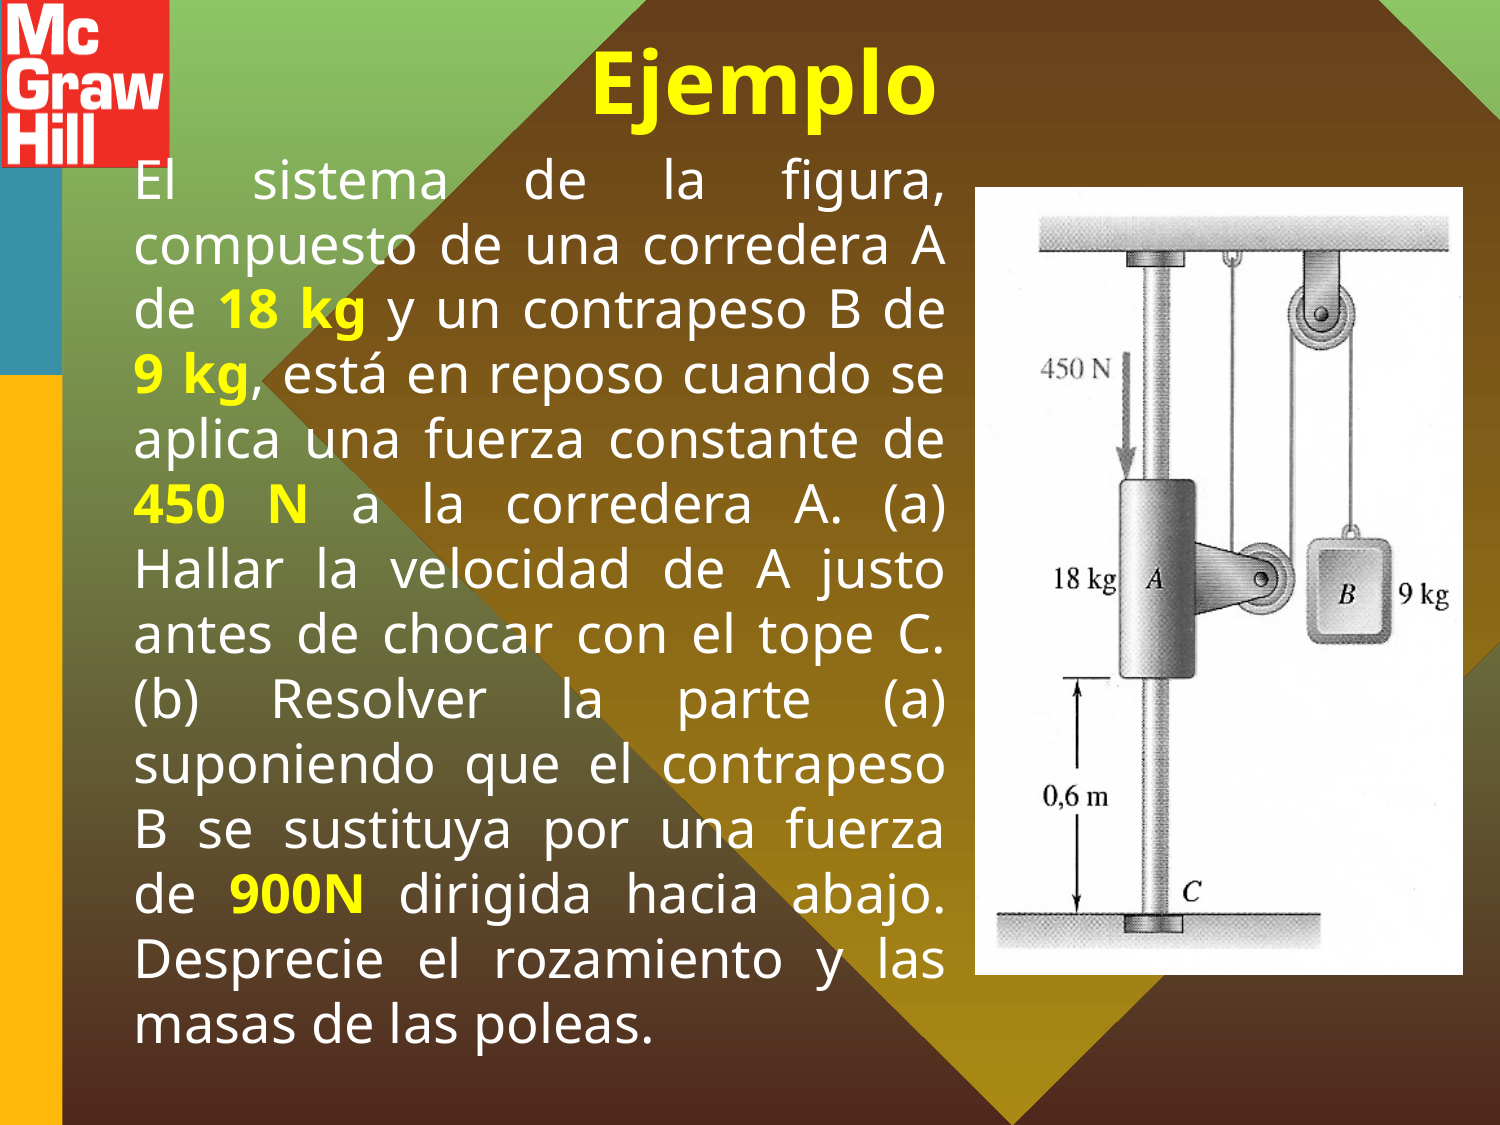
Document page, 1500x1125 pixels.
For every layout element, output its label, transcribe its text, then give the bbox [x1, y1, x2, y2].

list El sistema de la figura, compuesto de una corredera A de 18 kg y un contrapeso B de 9 kg, está en reposo cuando se aplica una fuerza constante de 450 N a la corredera A. (a) Hallar la velocidad de A justo antes de chocar con el tope C. (b) Resolver la parte (a) suponiendo que el contrapeso B se sustituya por una fuerza de 900N dirigida hacia abajo. Desprecie el rozamiento y las masas de las poleas. [62, 137, 963, 1125]
picture [974, 187, 1463, 976]
title Ejemplo [174, 24, 1376, 151]
picture [0, 0, 175, 175]
